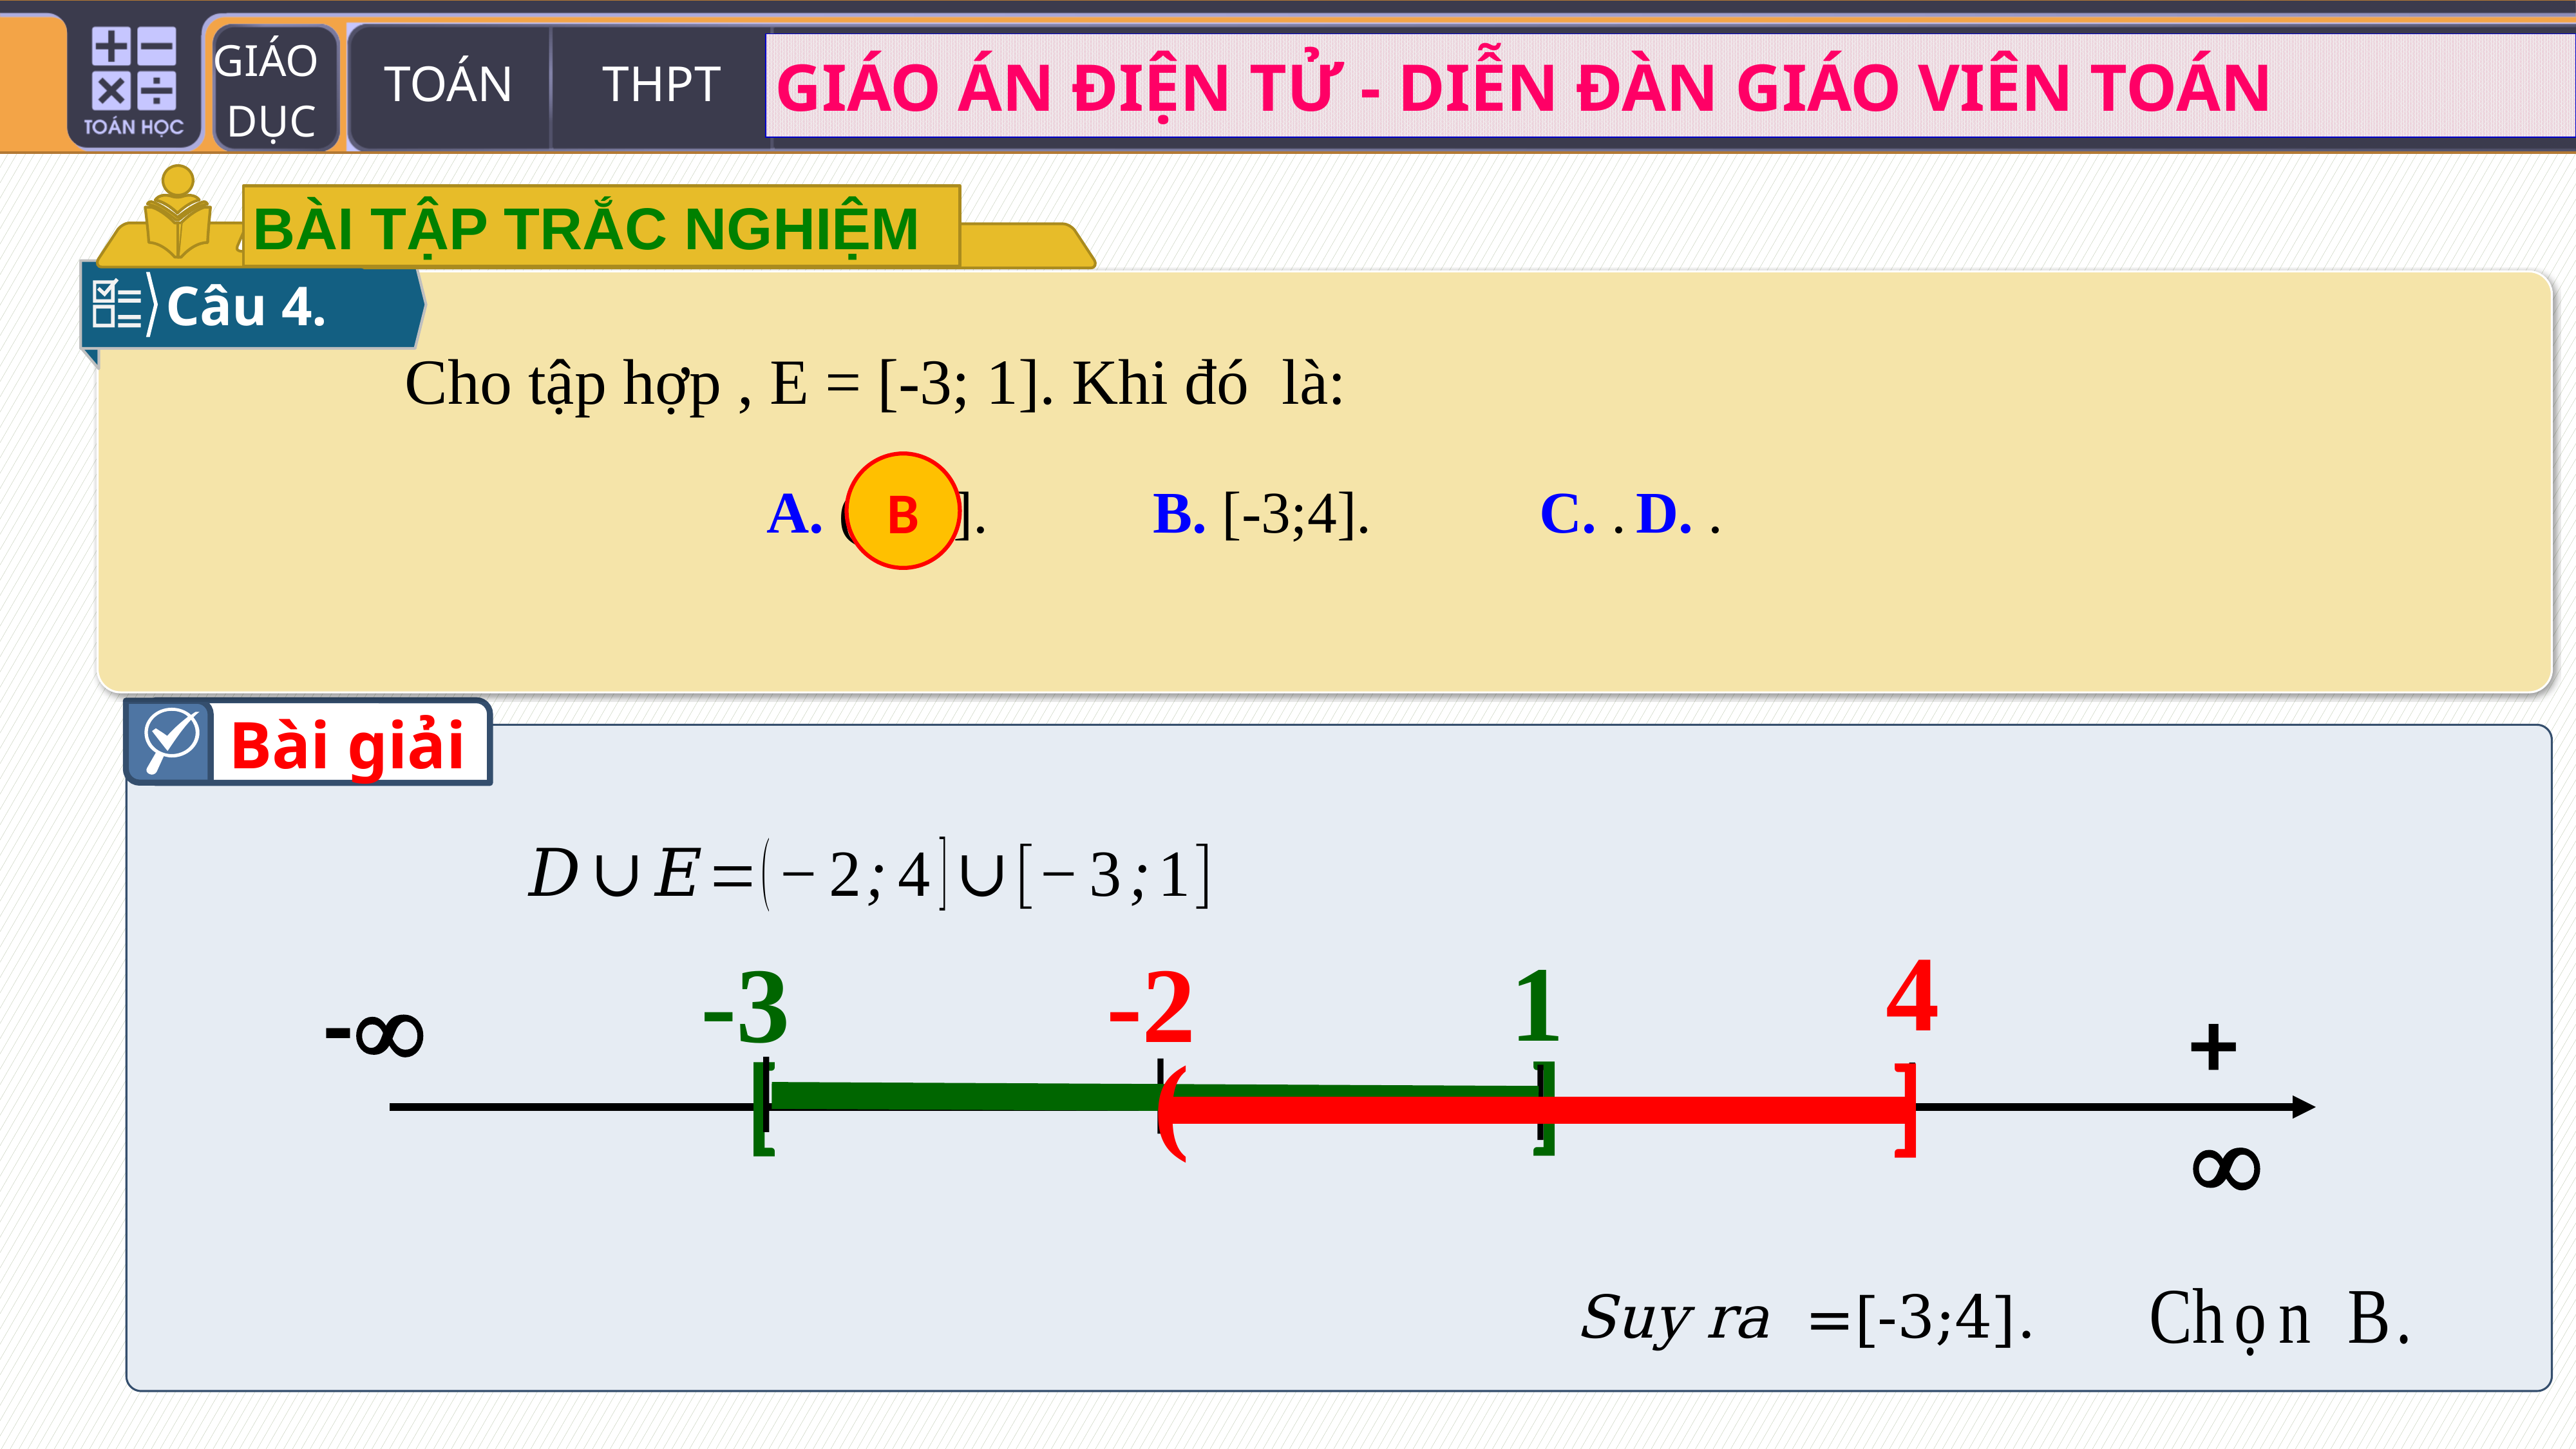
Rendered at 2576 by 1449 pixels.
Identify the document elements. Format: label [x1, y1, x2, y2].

text_box [126, 700, 2552, 1392]
text_box [80, 260, 2552, 693]
text_box [95, 165, 1097, 269]
text_box [772, 1095, 1539, 1100]
